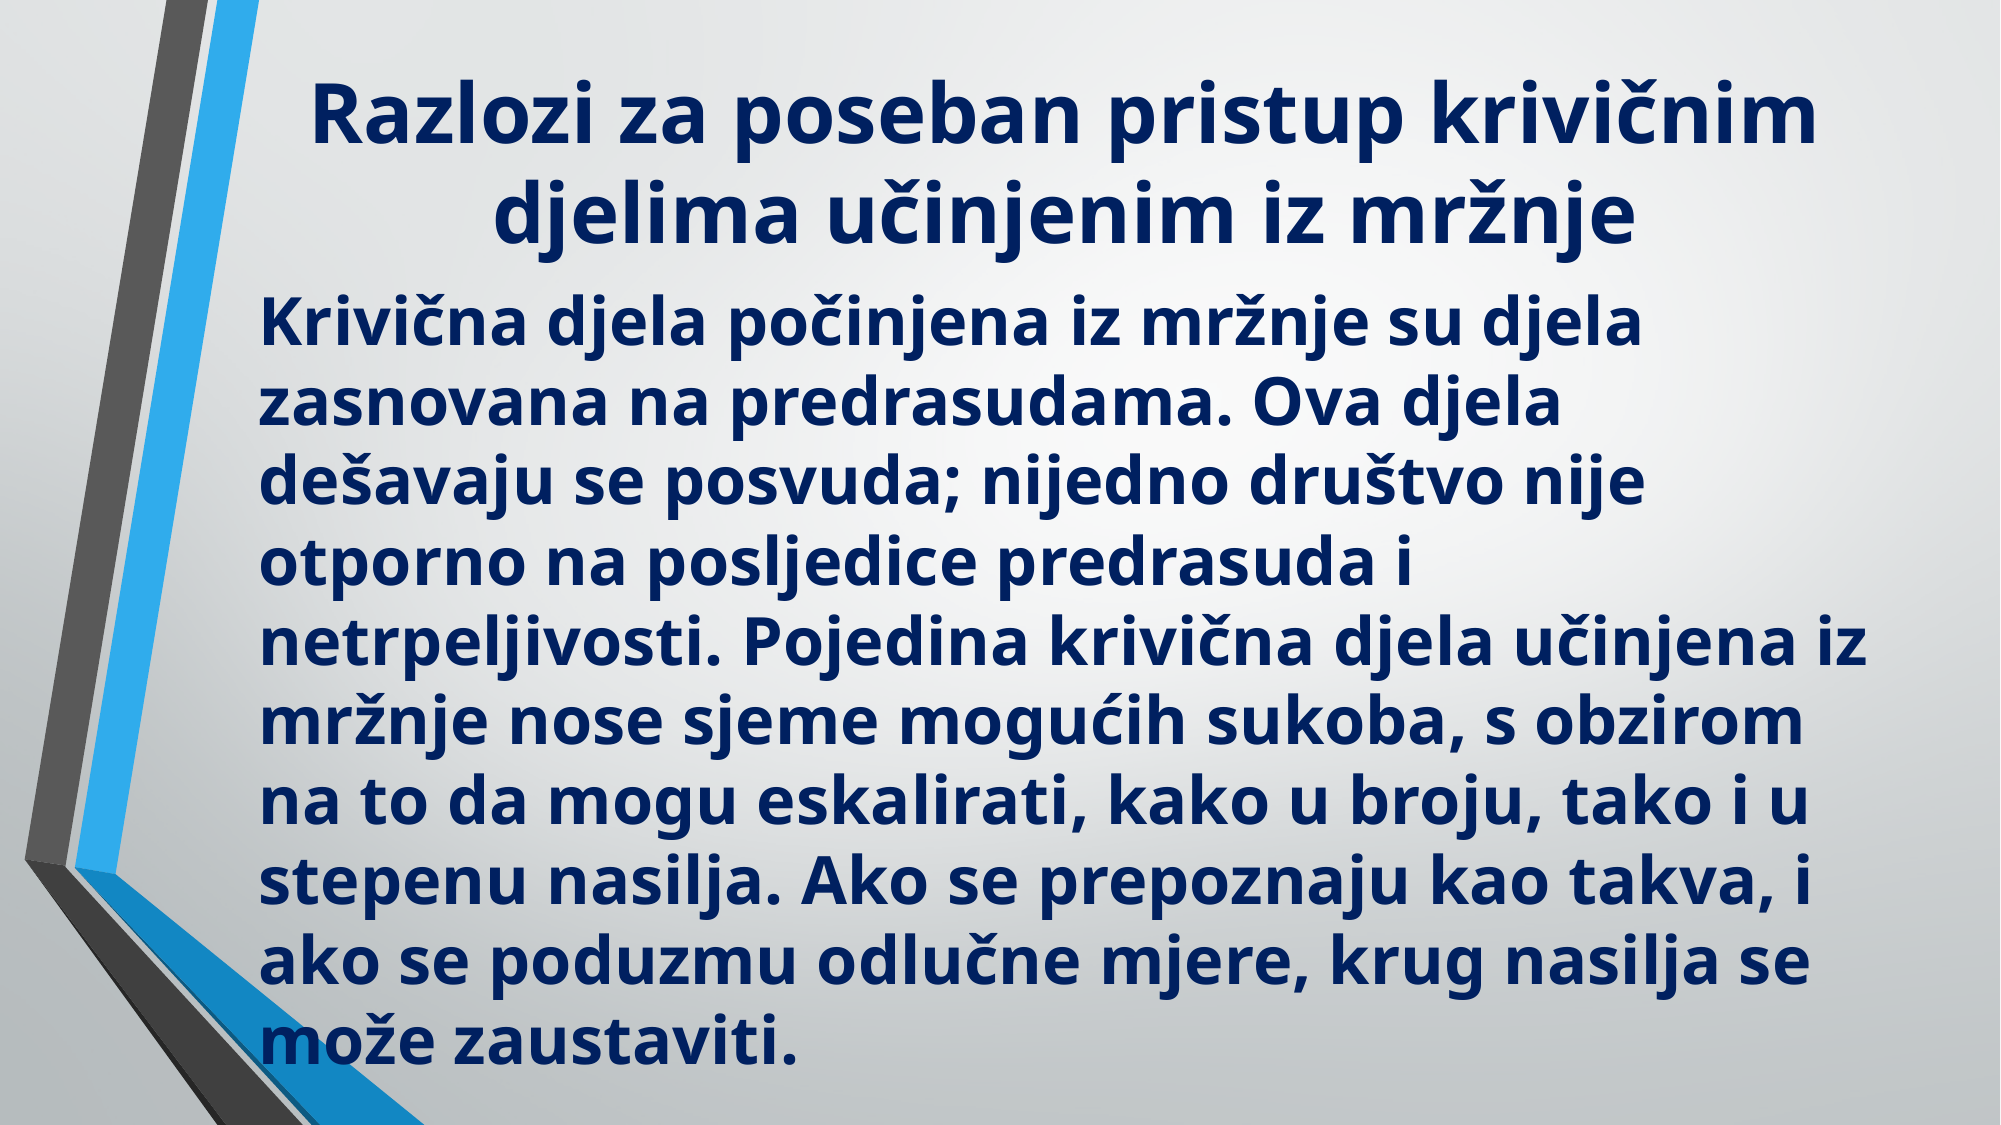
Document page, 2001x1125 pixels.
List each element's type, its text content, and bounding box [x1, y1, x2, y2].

title Razlozi za poseban pristup krivičnim djelima učinjenim iz mržnje [243, 31, 1887, 290]
list Krivična djela počinjena iz mržnje su djela zasnovana na predrasudama. Ova djela dešavaju se posvuda; nijedno društvo nije otporno na posljedice predrasuda i netrpeljivosti. Pojedina krivična djela učinjena iz mržnje nose sjeme mogućih sukoba, s obzirom na to da mogu eskalirati, kako u broju, tako i u stepenu nasilja. Ako se prepoznaju kao takva, i ako se poduzmu odlučne mjere, krug nasilja se može zaustaviti. [243, 319, 1887, 1037]
